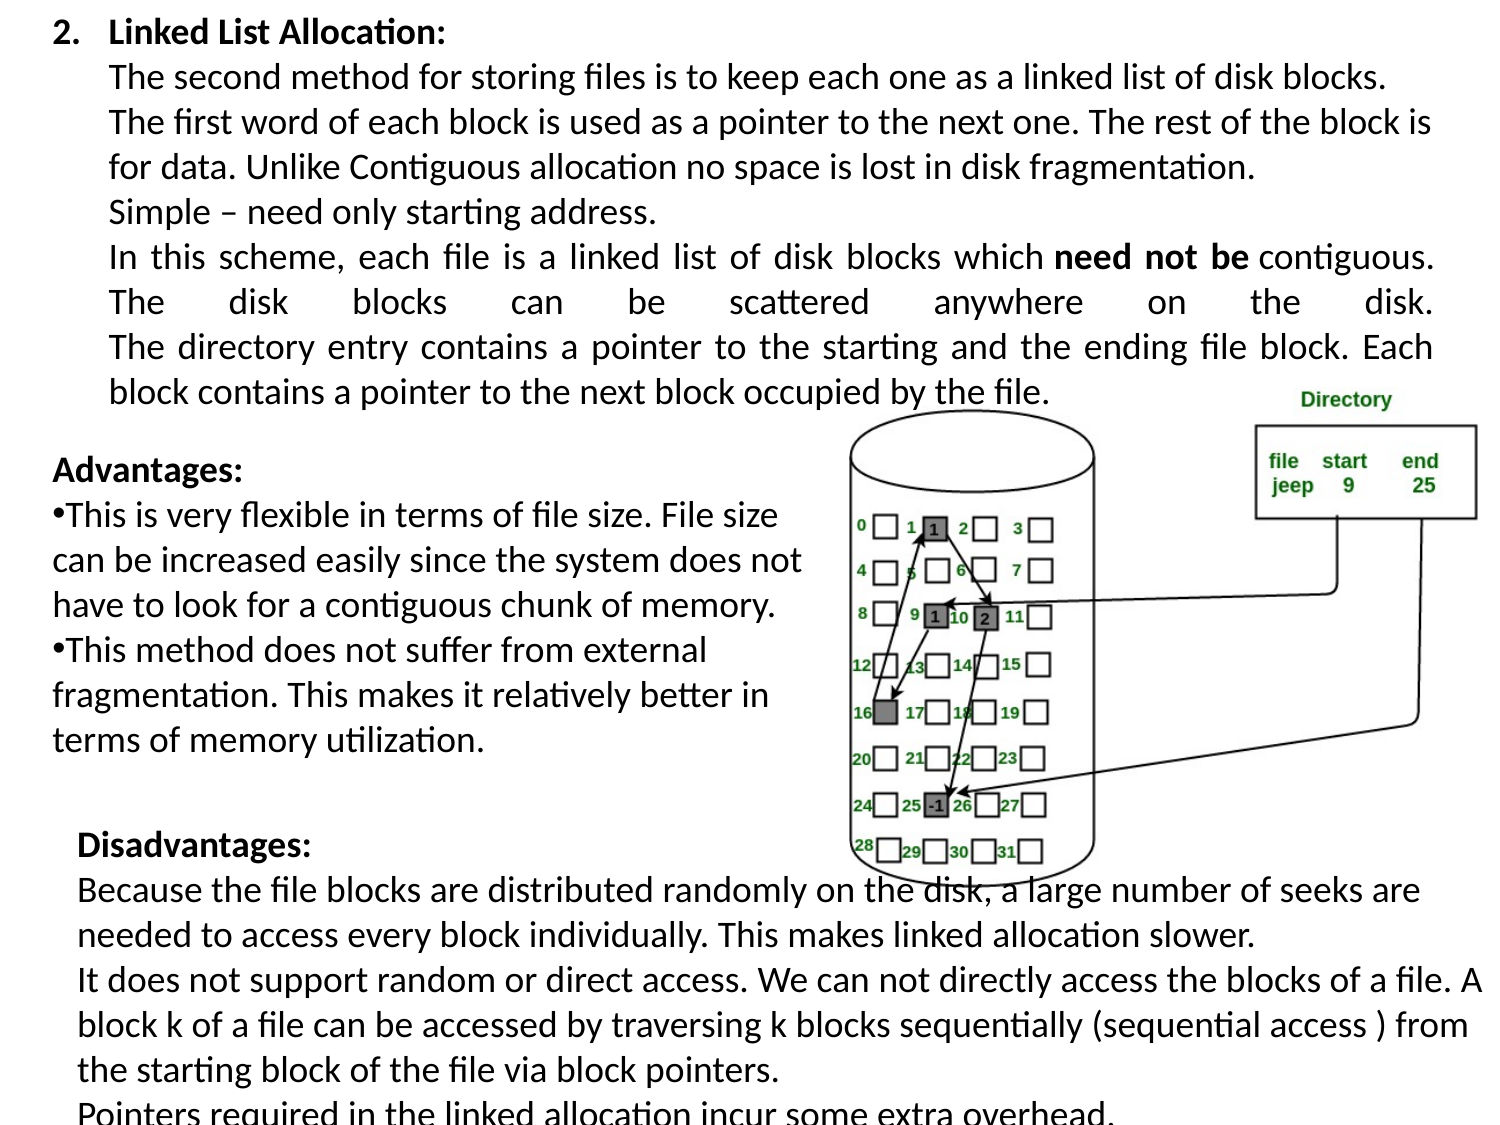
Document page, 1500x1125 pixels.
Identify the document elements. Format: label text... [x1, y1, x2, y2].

text_box Advantages: This is very flexible in terms of file size. File size can be increased easily since the system does not have to look for a contiguous chunk of memory. This method does not suffer from external fragmentation. This makes it relatively better in terms of memory utilization. [37, 437, 838, 768]
text_box Linked List Allocation: The second method for storing files is to keep each one as a linked list of disk blocks. The first word of each block is used as a pointer to the next one. The rest of the block is for data. Unlike Contiguous allocation no space is lost in disk fragmentation. Simple – need only starting address. In this scheme, each file is a linked list of disk blocks which need not be contiguous. The disk blocks can be scattered anywhere on the disk. The directory entry contains a pointer to the starting and the ending file block. Each block contains a pointer to the next block occupied by the file. [37, 0, 1450, 465]
picture [849, 387, 1500, 888]
text_box Disadvantages: Because the file blocks are distributed randomly on the disk, a large number of seeks are needed to access every block individually. This makes linked allocation slower. It does not support random or direct access. We can not directly access the blocks of a file. A block k of a file can be accessed by traversing k blocks sequentially (sequential access ) from the starting block of the file via block pointers. Pointers required in the linked allocation incur some extra overhead. [62, 812, 1500, 1125]
